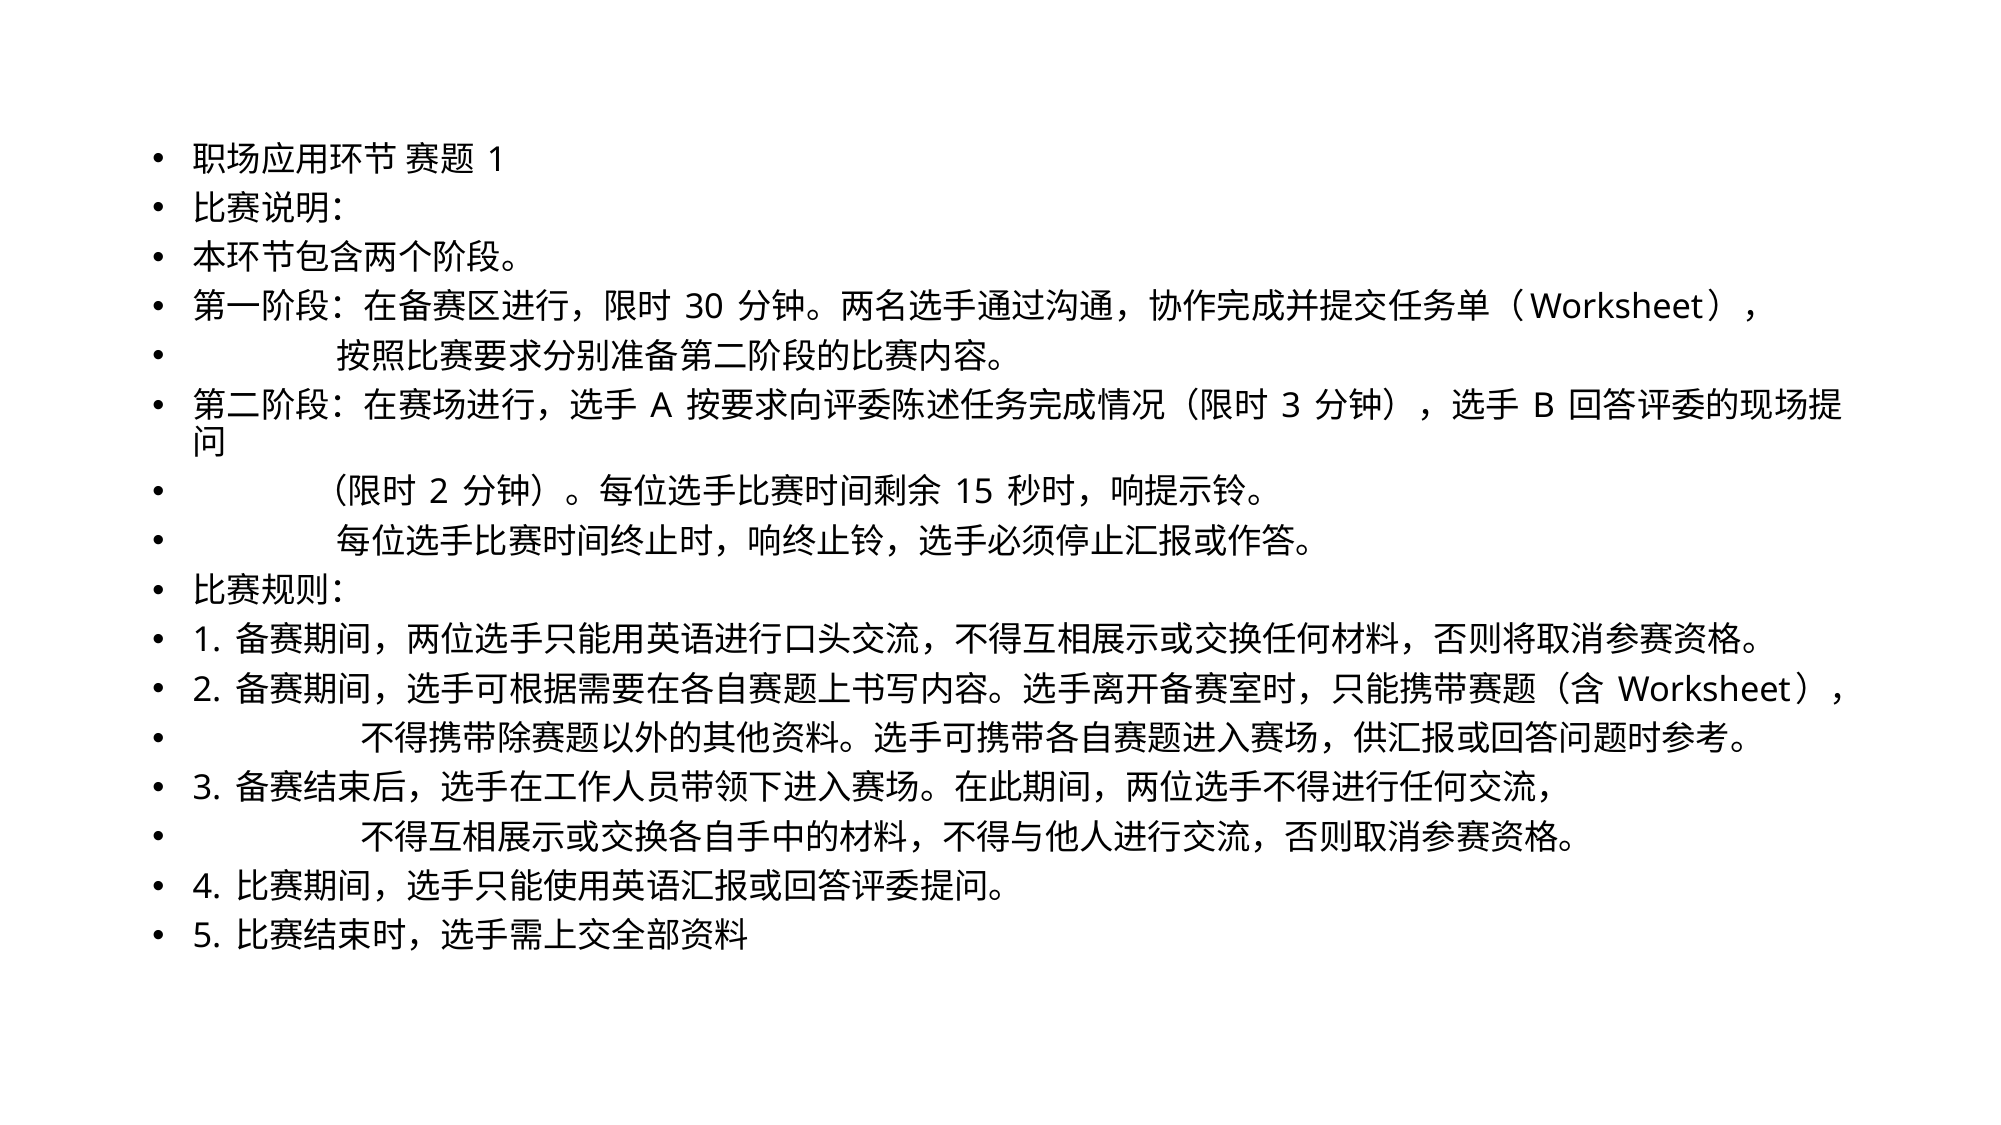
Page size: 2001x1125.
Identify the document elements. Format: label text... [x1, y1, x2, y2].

list 职场应用环节 赛题 1 比赛说明： 本环节包含两个阶段。 第一阶段：在备赛区进行，限时 30 分钟。两名选手通过沟通，协作完成并提交任务单（Worksheet）， 按照比赛要求分别准备第二阶段的比赛内容。 第二阶段：在赛场进行，选手 A 按要求向评委陈述任务完成情况（限时 3 分钟），选手 B 回答评委的现场提问 （限时 2 分钟）。每位选手比赛时间剩余 15 秒时，响提示铃。 每位选手比赛时间终止时，响终止铃，选手必须停止汇报或作答。 比赛规则： 1. 备赛期间，两位选手只能用英语进行口头交流，不得互相展示或交换任何材料，否则将取消参赛资格。 2. 备赛期间，选手可根据需要在各自赛题上书写内容。选手离开备赛室时，只能携带赛题（含 Worksheet）， 不得携带除赛题以外的其他资料。选手可携带各自赛题进入赛场，供汇报或回答问题时参考。 3. 备赛结束后，选手在工作人员带领下进入赛场。在此期间，两位选手不得进行任何交流， 不得互相展示或交换各自手中的材料，不得与他人进行交流，否则取消参赛资格。 4. 比赛期间，选手只能使用英语汇报或回答评委提问。 5. 比赛结束时，选手需上交全部资料 [137, 133, 1863, 1014]
